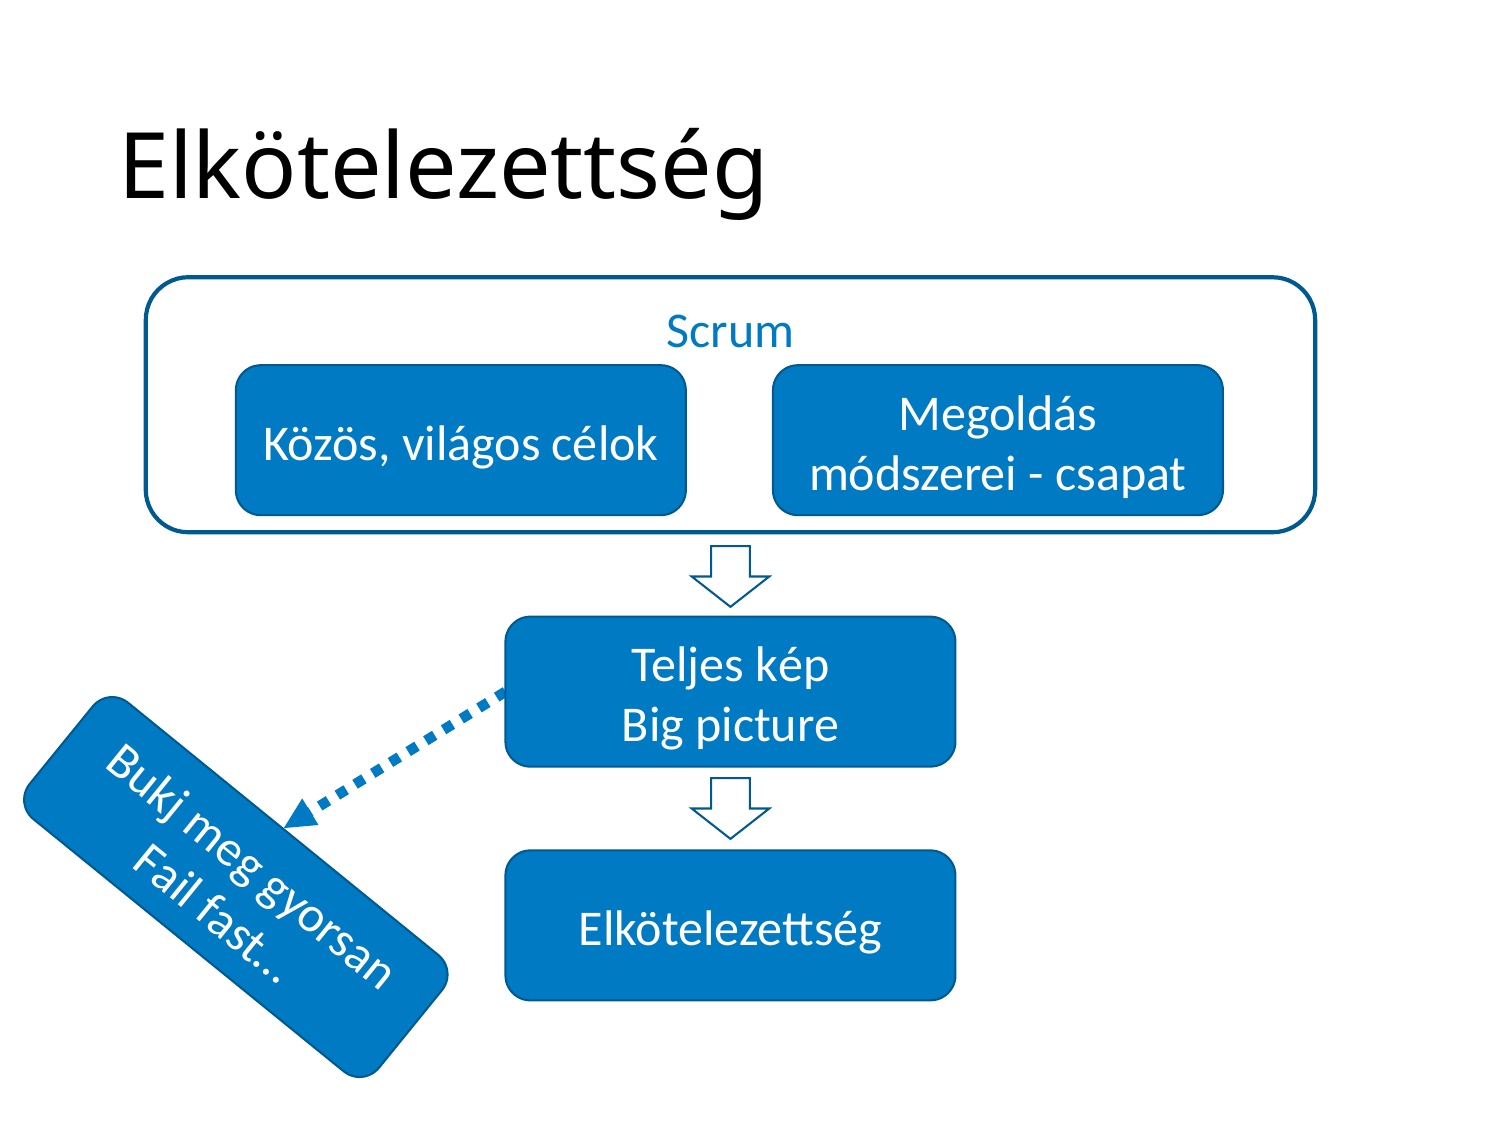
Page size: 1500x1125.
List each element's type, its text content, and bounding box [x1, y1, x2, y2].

text_box Scrum [144, 276, 1317, 534]
text_box Bukj meg gyorsan Fail fast… [23, 696, 449, 1079]
text_box Közös, világos célok [234, 364, 687, 517]
title Elkötelezettség [103, 59, 1397, 278]
text_box [688, 777, 773, 841]
text_box [688, 545, 773, 609]
text_box Elkötelezettség [504, 849, 957, 1002]
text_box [283, 691, 506, 829]
text_box Megoldás módszerei - csapat [771, 364, 1225, 517]
text_box Teljes kép Big picture [504, 615, 957, 768]
